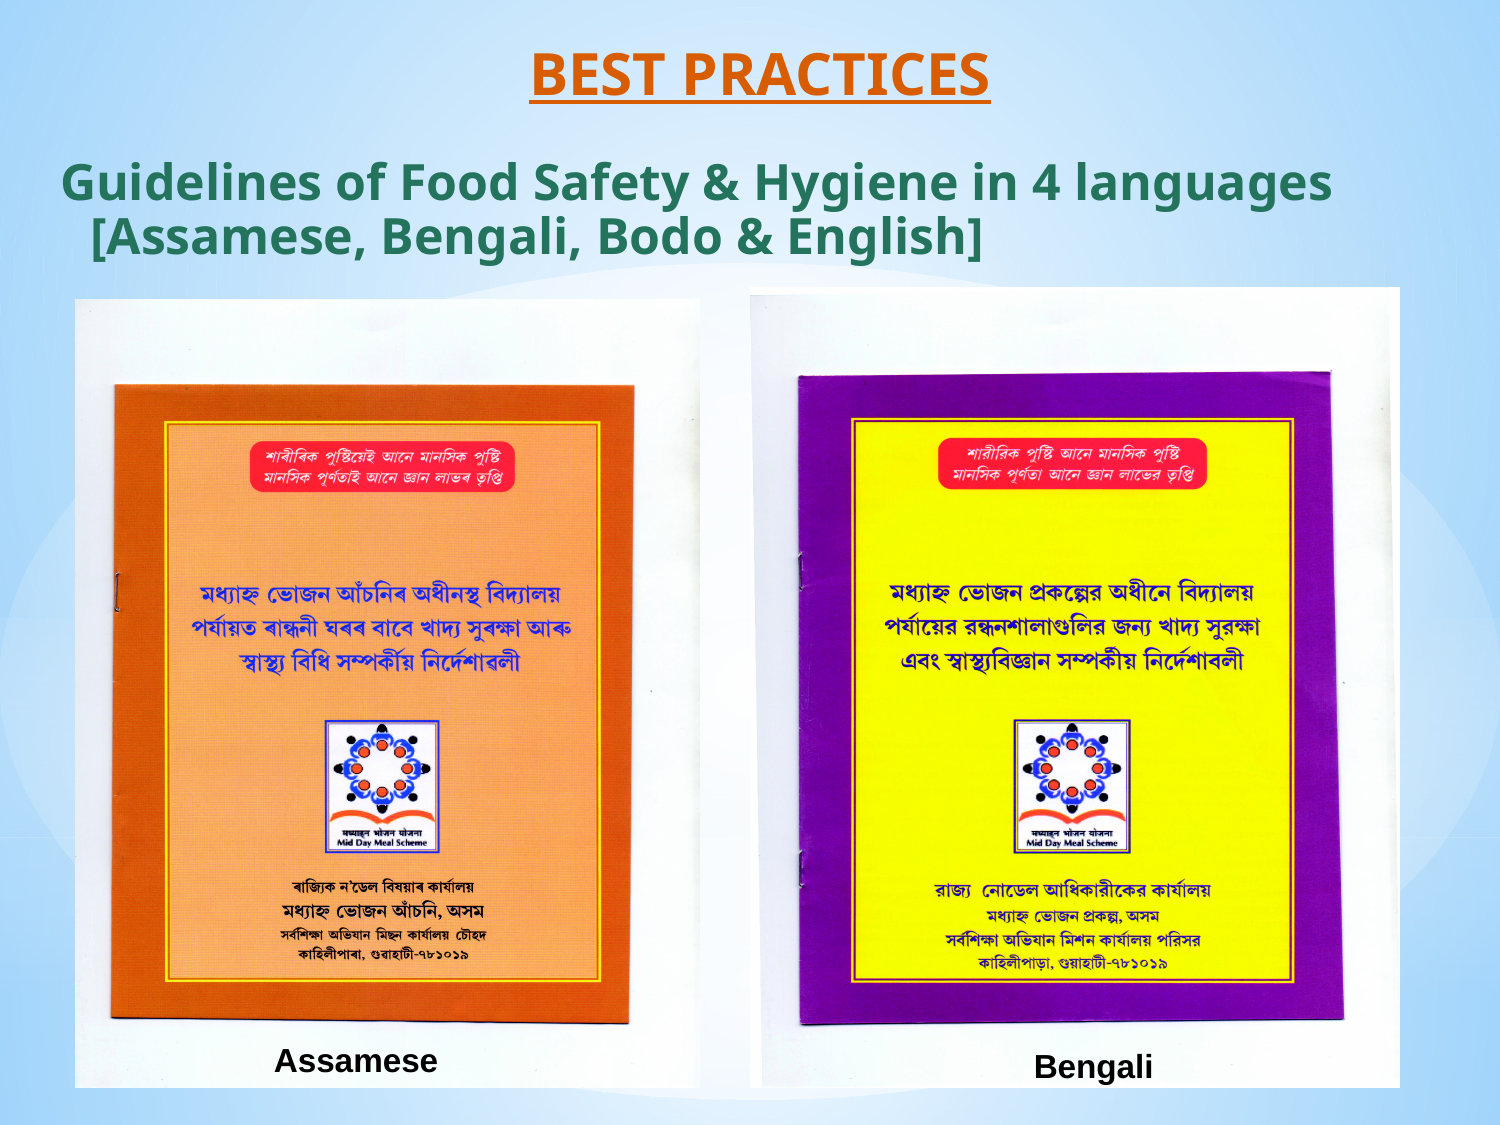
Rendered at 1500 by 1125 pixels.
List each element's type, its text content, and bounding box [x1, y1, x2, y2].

text_box Guidelines of Food Safety & Hygiene in 4 languages [Assamese, Bengali, Bodo & English] [37, 149, 1475, 213]
picture [74, 299, 701, 1088]
picture [749, 287, 1401, 1088]
text_box BEST PRACTICES [462, 37, 1050, 100]
